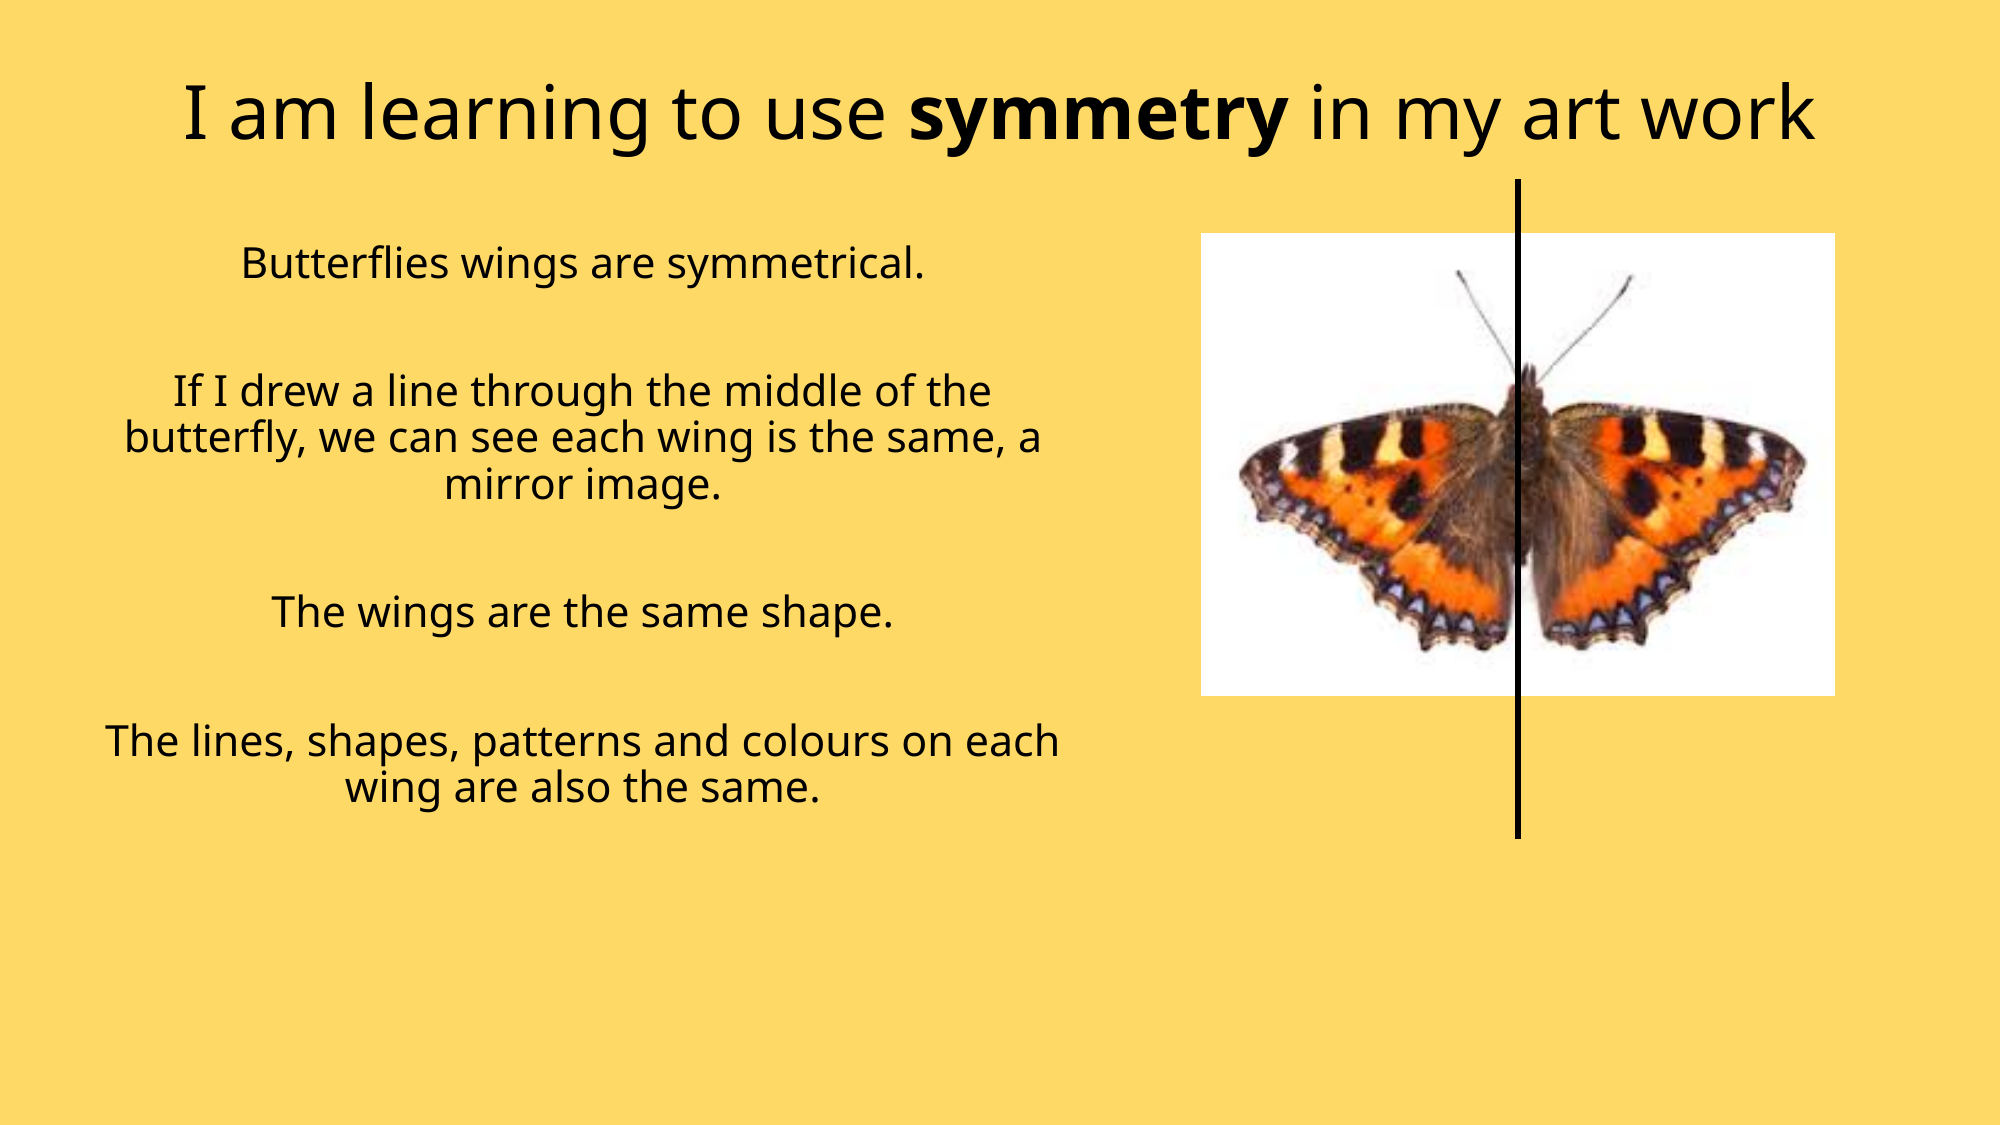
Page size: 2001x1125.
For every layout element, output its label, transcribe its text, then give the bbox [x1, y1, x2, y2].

title I am learning to use symmetry in my art work [37, 28, 1963, 163]
picture [1201, 233, 1517, 696]
picture [1519, 233, 1835, 696]
subtitle Butterflies wings are symmetrical. If I drew a line through the middle of the butterfly, we can see each wing is the same, a mirror image. The wings are the same shape. The lines, shapes, patterns and colours on each wing are also the same. [71, 233, 1095, 822]
